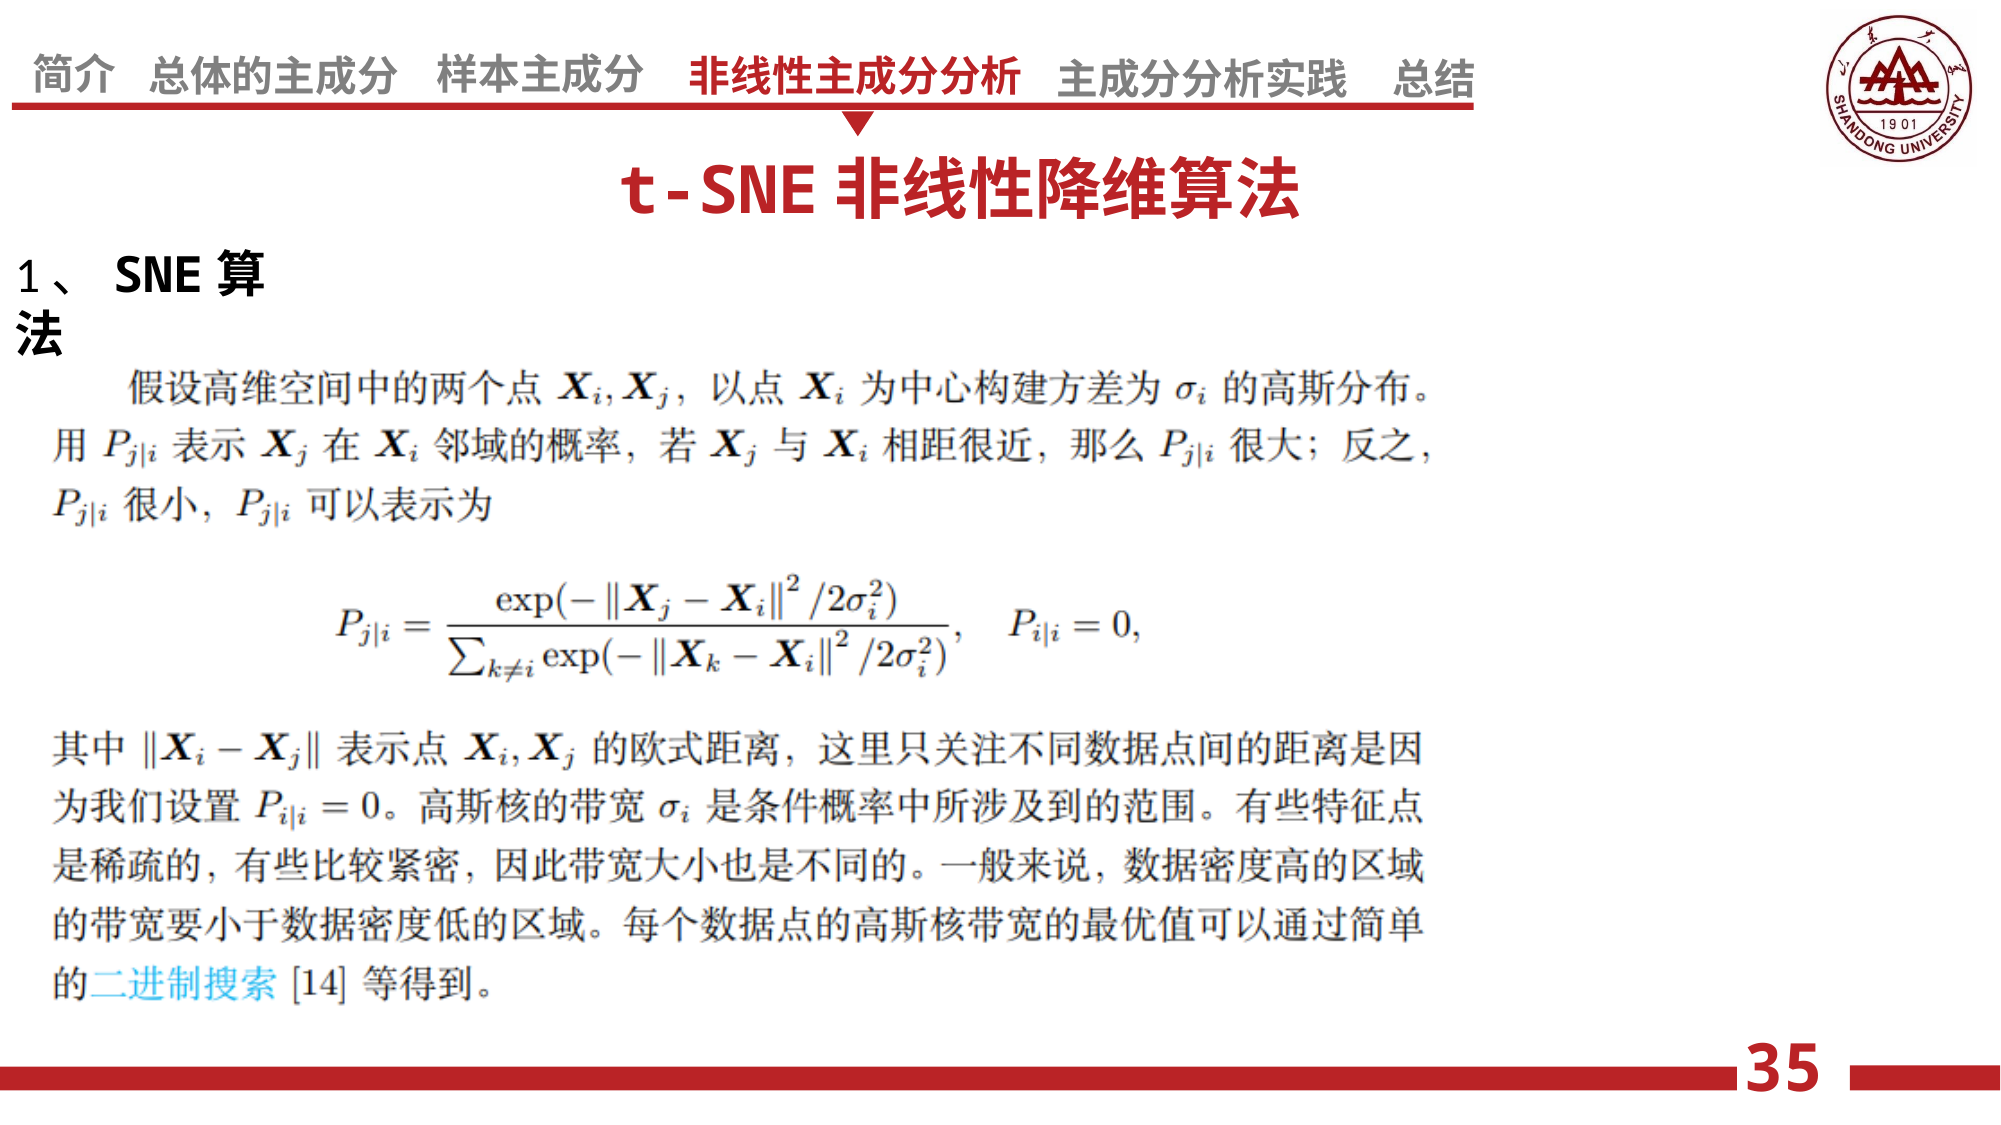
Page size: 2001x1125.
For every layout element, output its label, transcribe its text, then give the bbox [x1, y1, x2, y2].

text_box 1、SNE算法 [0, 234, 330, 370]
picture [1820, 9, 1977, 167]
picture [21, 365, 1542, 1018]
text_box t-SNE非线性降维算法 [604, 139, 1317, 234]
